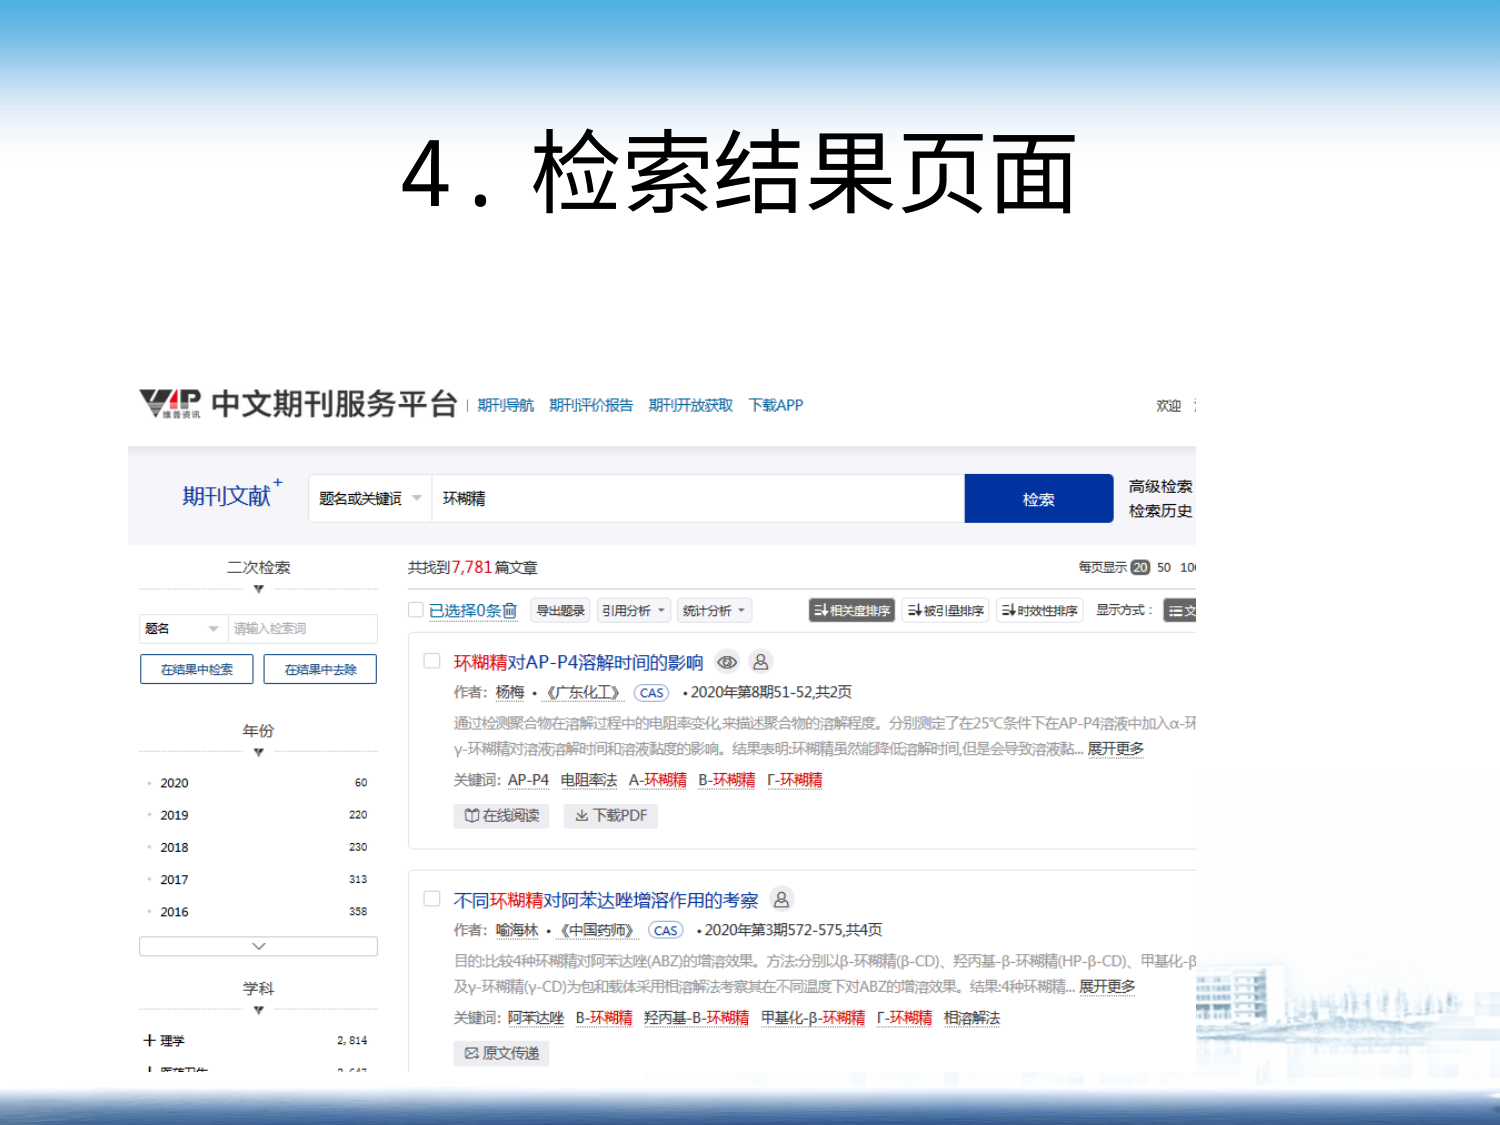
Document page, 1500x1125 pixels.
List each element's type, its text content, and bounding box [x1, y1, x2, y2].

picture [0, 374, 1500, 1125]
picture [0, 0, 1500, 186]
title 4.检索结果页面 [75, 45, 1425, 233]
